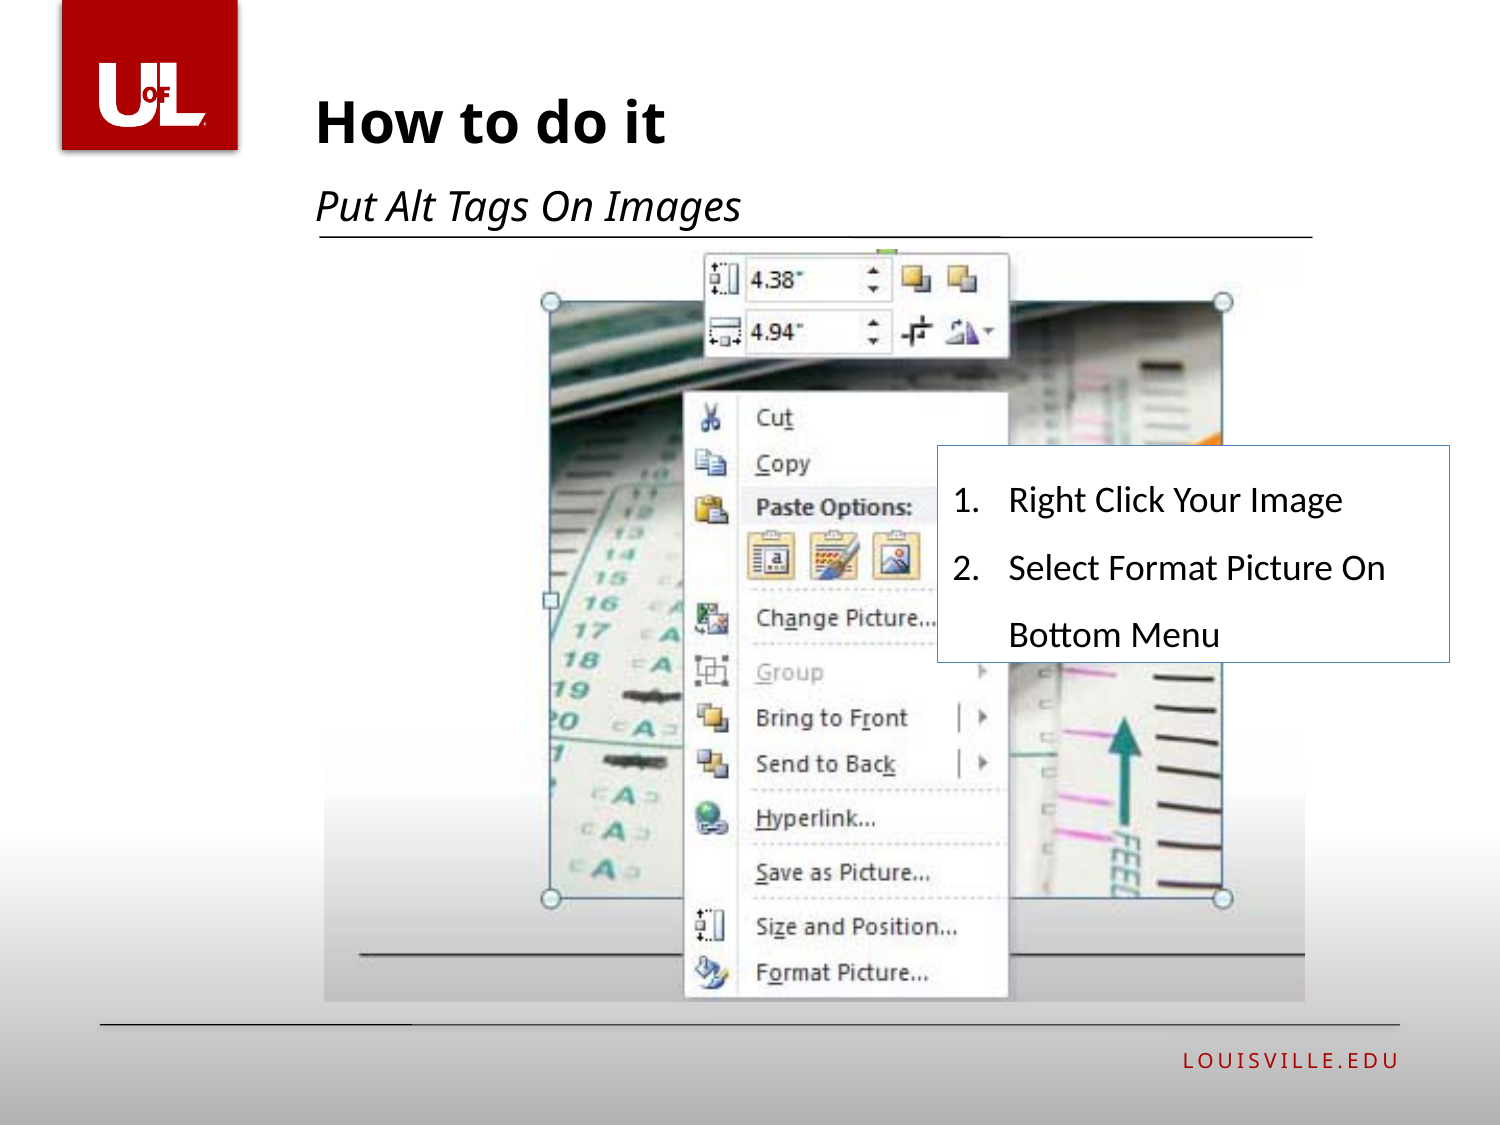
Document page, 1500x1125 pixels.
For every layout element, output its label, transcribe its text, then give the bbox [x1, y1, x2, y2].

list [312, 237, 1311, 1025]
picture [99, 62, 207, 127]
title Put Alt Tags On Images [300, 163, 1313, 238]
text_box Right Click Your Image Select Format Picture On Bottom Menu [1309, 445, 1450, 663]
list How to do it [300, 24, 1475, 163]
picture [324, 249, 1305, 1003]
